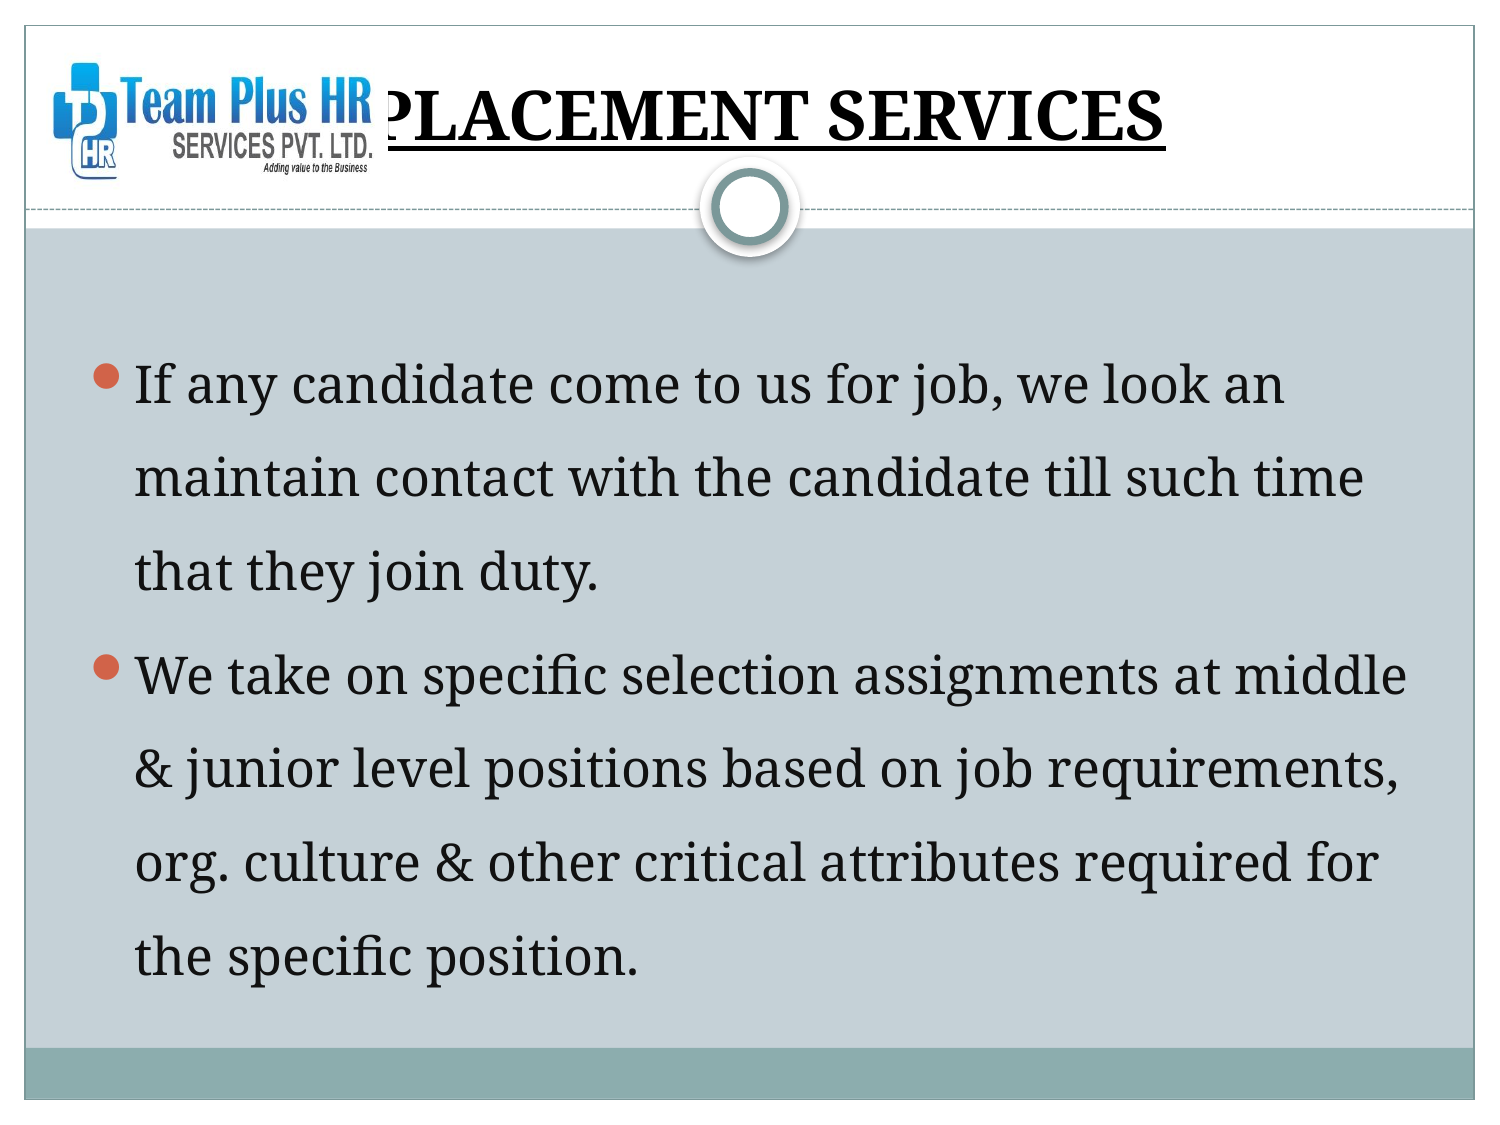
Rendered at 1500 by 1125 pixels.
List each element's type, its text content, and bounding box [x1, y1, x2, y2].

title MANPO PLACEMENT SERVICES [389, 37, 1450, 162]
list If any candidate come to us for job, we look an maintain contact with the candidate till such time that they join duty. We take on specific selection assignments at middle & junior level positions based on job requirements, org. culture & other critical attributes required for the specific position. [75, 312, 1425, 1038]
picture [37, 37, 388, 201]
